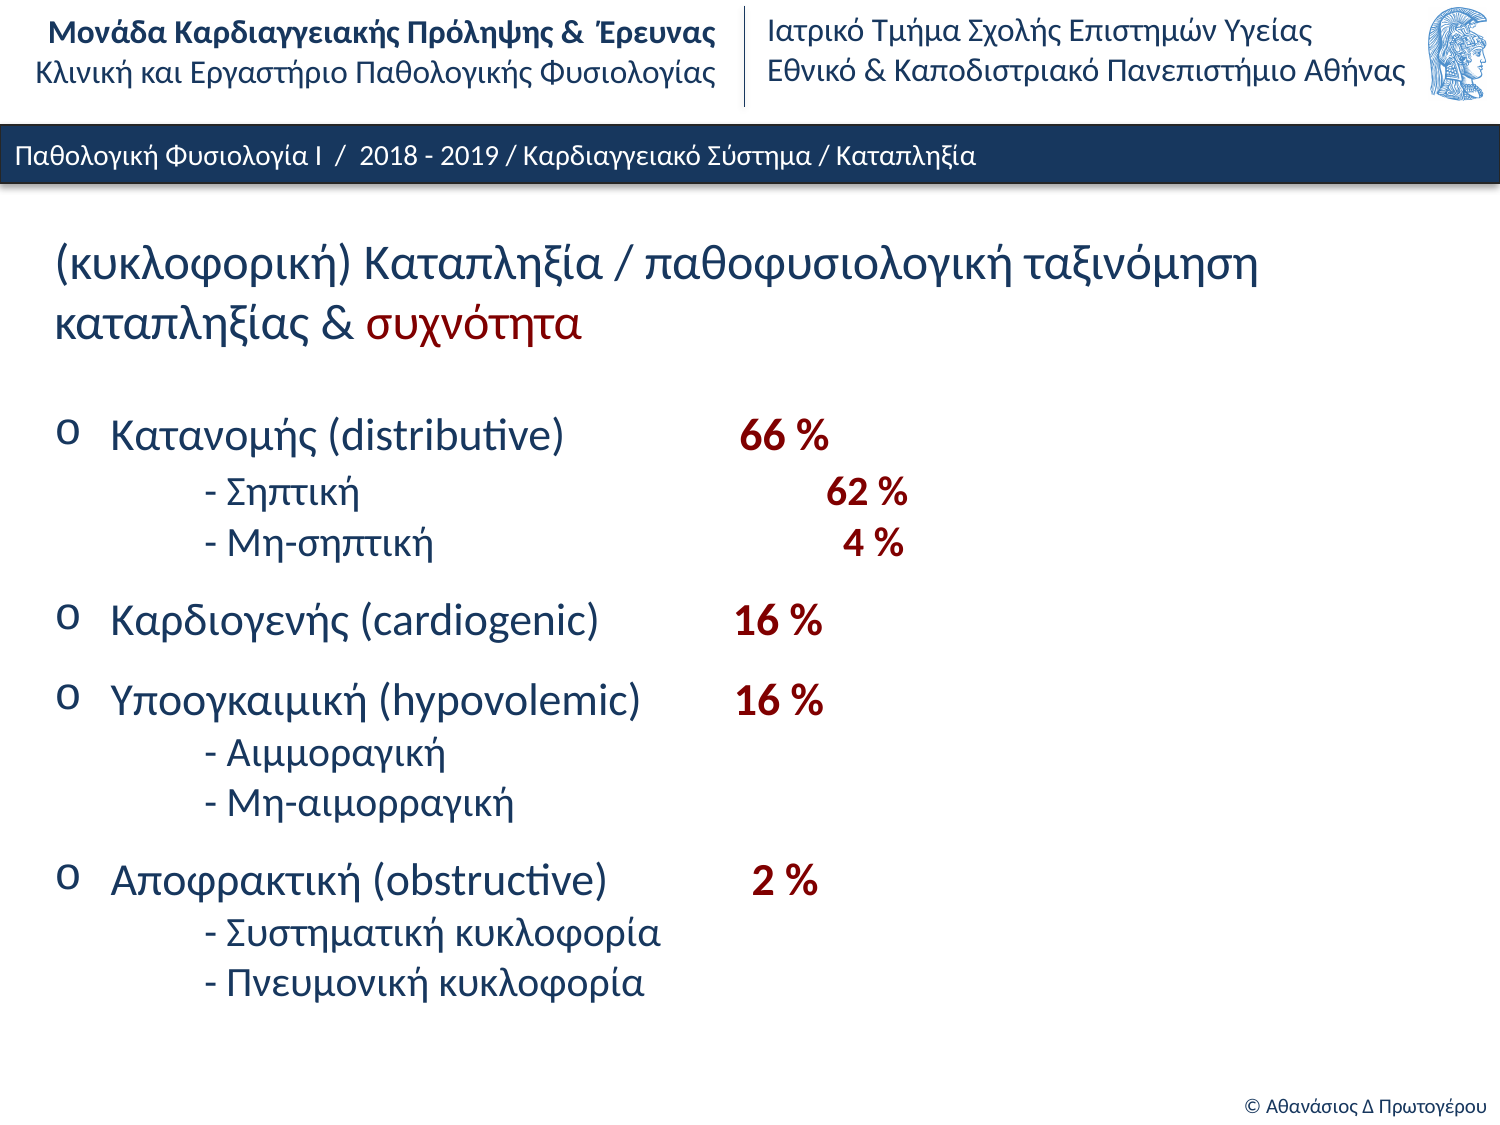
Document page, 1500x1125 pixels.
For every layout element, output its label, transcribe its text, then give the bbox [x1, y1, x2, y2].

picture [1428, 7, 1487, 101]
text_box Μονάδα Καρδιαγγειακής Πρόληψης & Έρευνας Κλινική και Εργαστήριο Παθολογικής Φυσιολογίας [0, 3, 739, 98]
text_box Ιατρικό Τμήμα Σχολής Επιστημών Υγείας Εθνικό & Καποδιστριακό Πανεπιστήμιο Αθήνας [752, 0, 1422, 96]
text_box Παθολογική Φυσιολογία Ι / 2018 - 2019 / Καρδιαγγειακό Σύστημα / Καταπληξία [0, 124, 1500, 184]
text_box © Αθανάσιος Δ Πρωτογέρου [1229, 1085, 1500, 1125]
text_box (κυκλοφορική) Καταπληξία / παθοφυσιολογική ταξινόμηση καταπληξίας & συχνότητα Kατανομής (distributive) 66 % - Σηπτική 62 % - Μη-σηπτική 4 % Καρδιογενής (cardiogenic) 16 % Υποογκαιμική (hypovolemic) 16 % - Αιμμοραγική - Μη-αιμορραγική Αποφρακτική (obstructive) 2 % - Συστηματική κυκλοφορία - Πνευμονική κυκλοφορία [39, 222, 1429, 1013]
